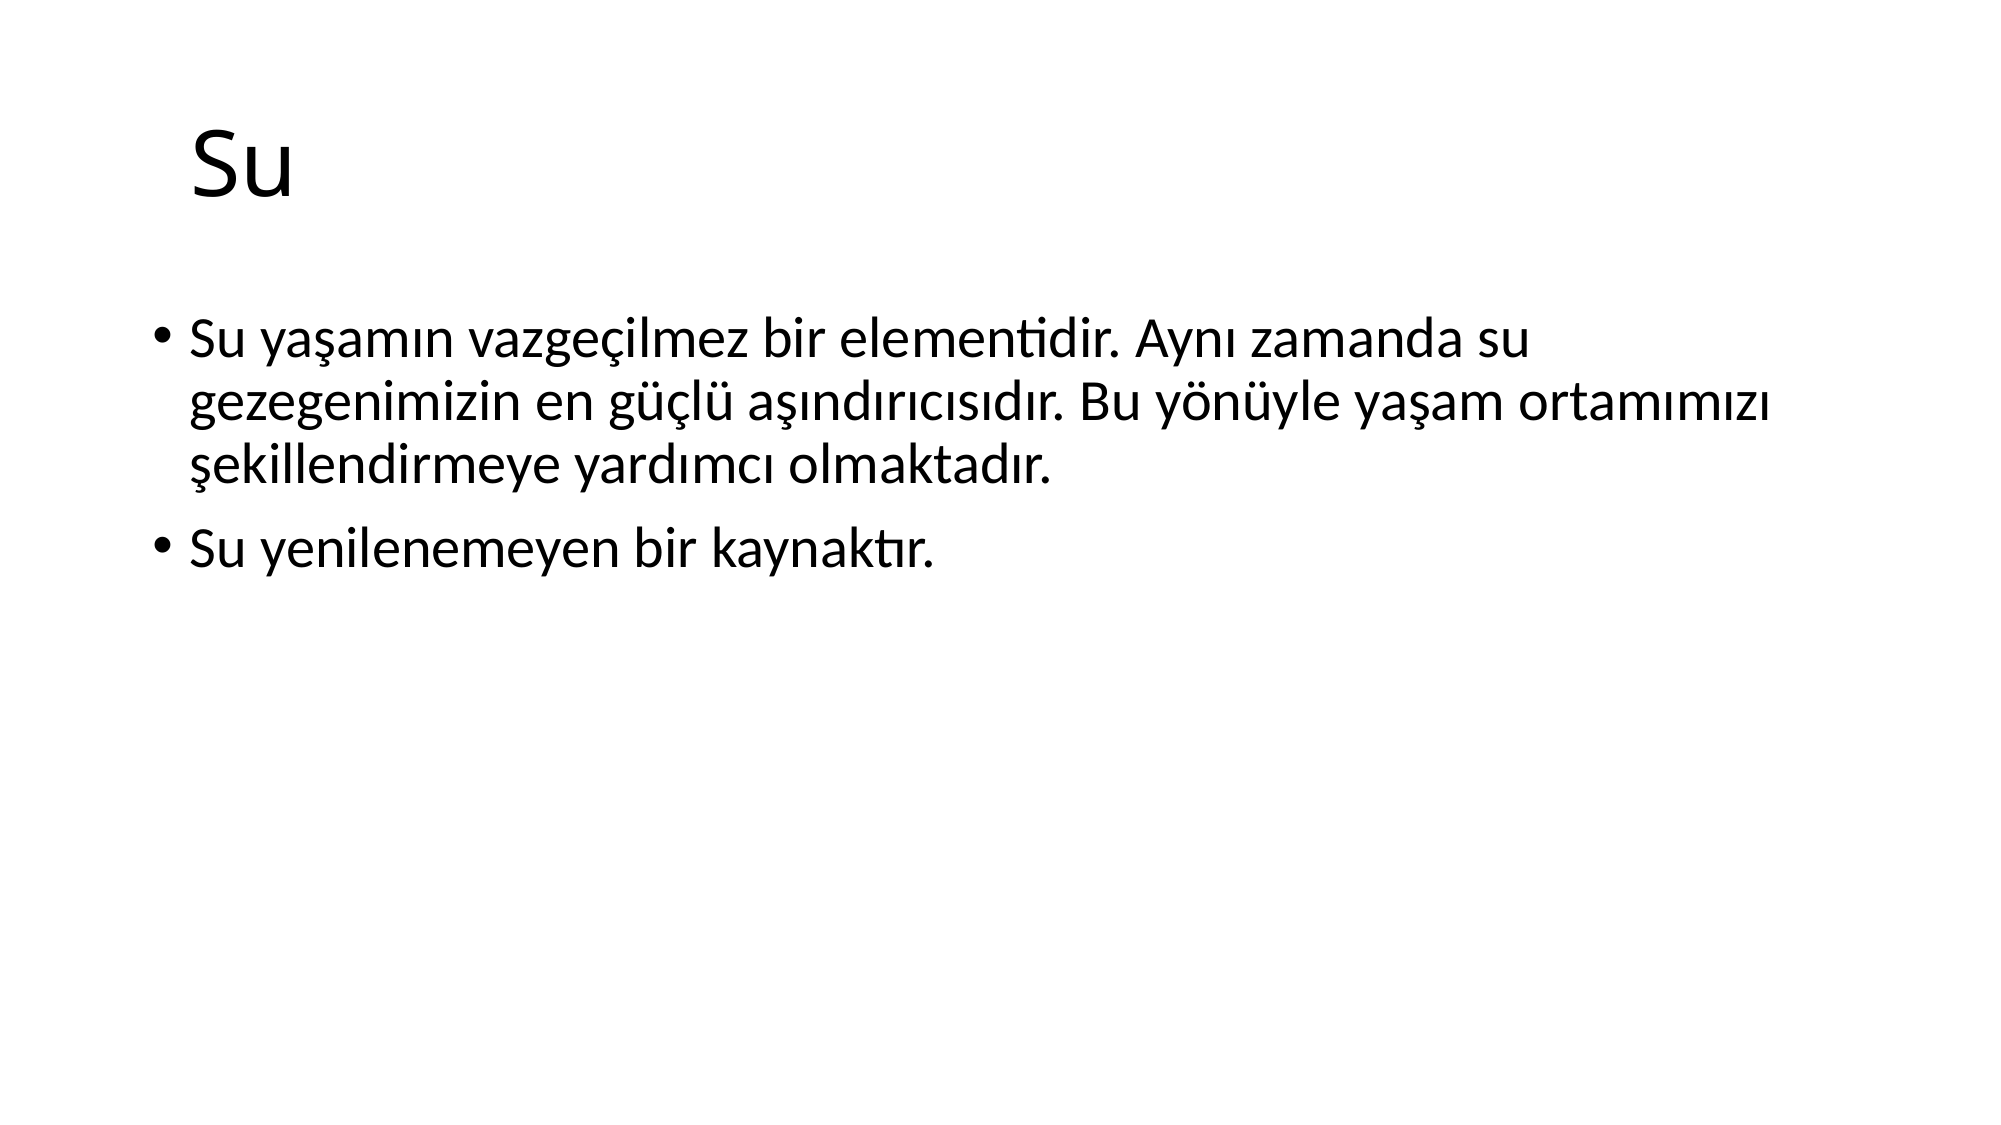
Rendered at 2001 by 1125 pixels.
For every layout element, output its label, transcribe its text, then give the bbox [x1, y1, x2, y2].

list Su yaşamın vazgeçilmez bir elementidir. Aynı zamanda su gezegenimizin en güçlü aşındırıcısıdır. Bu yönüyle yaşam ortamımızı şekillendirmeye yardımcı olmaktadır. Su yenilenemeyen bir kaynaktır. [137, 299, 1863, 1014]
title Su [175, 58, 1901, 276]
